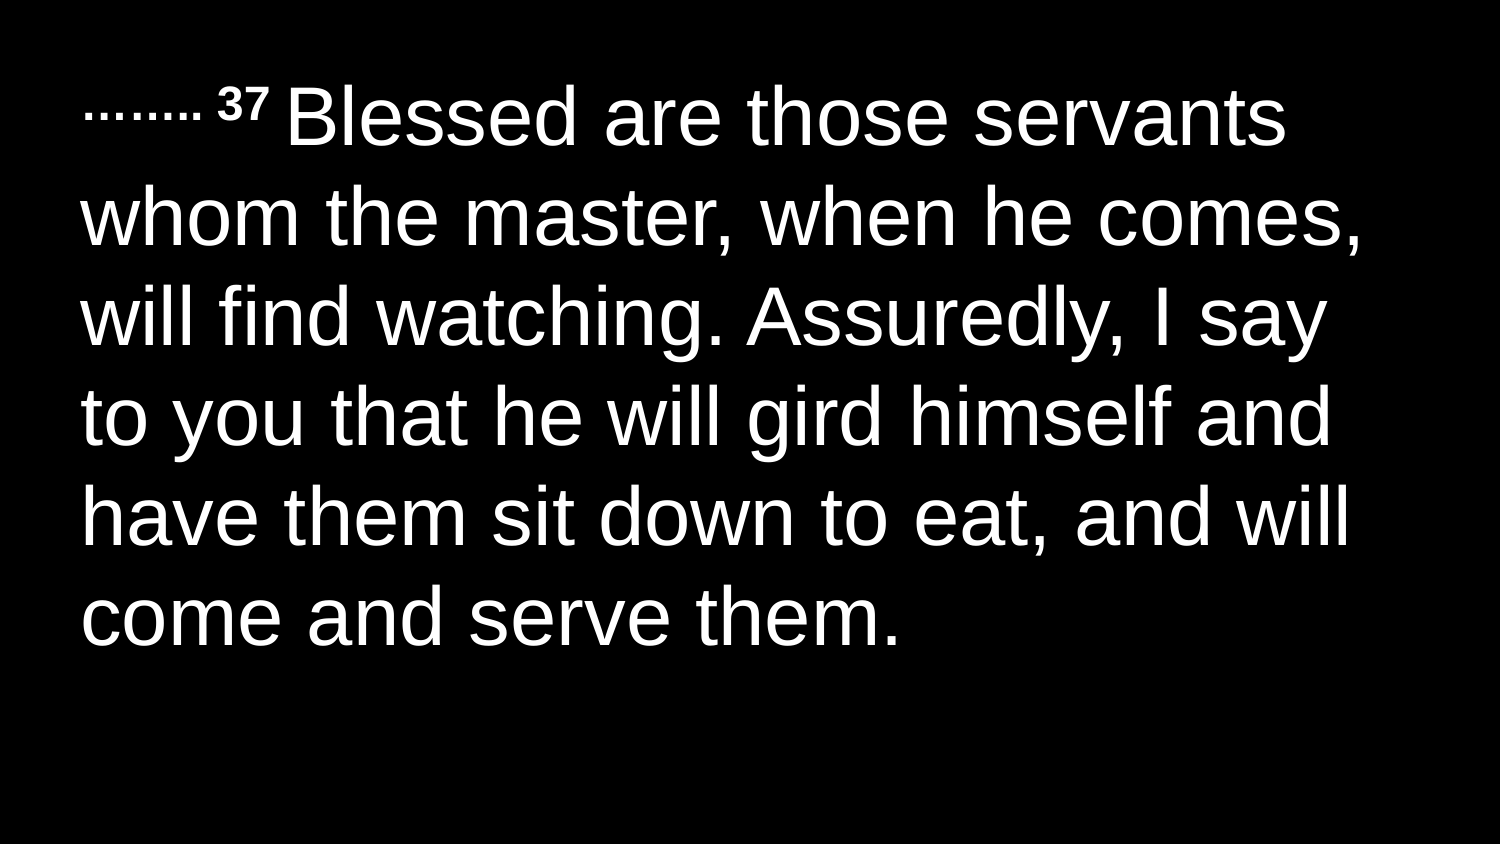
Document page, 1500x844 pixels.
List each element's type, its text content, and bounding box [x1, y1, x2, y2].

text_box …….. 37 Blessed are those servants whom the master, when he comes, will find watching. Assuredly, I say to you that he will gird himself and have them sit down to eat, and will come and serve them. [65, 54, 1429, 670]
